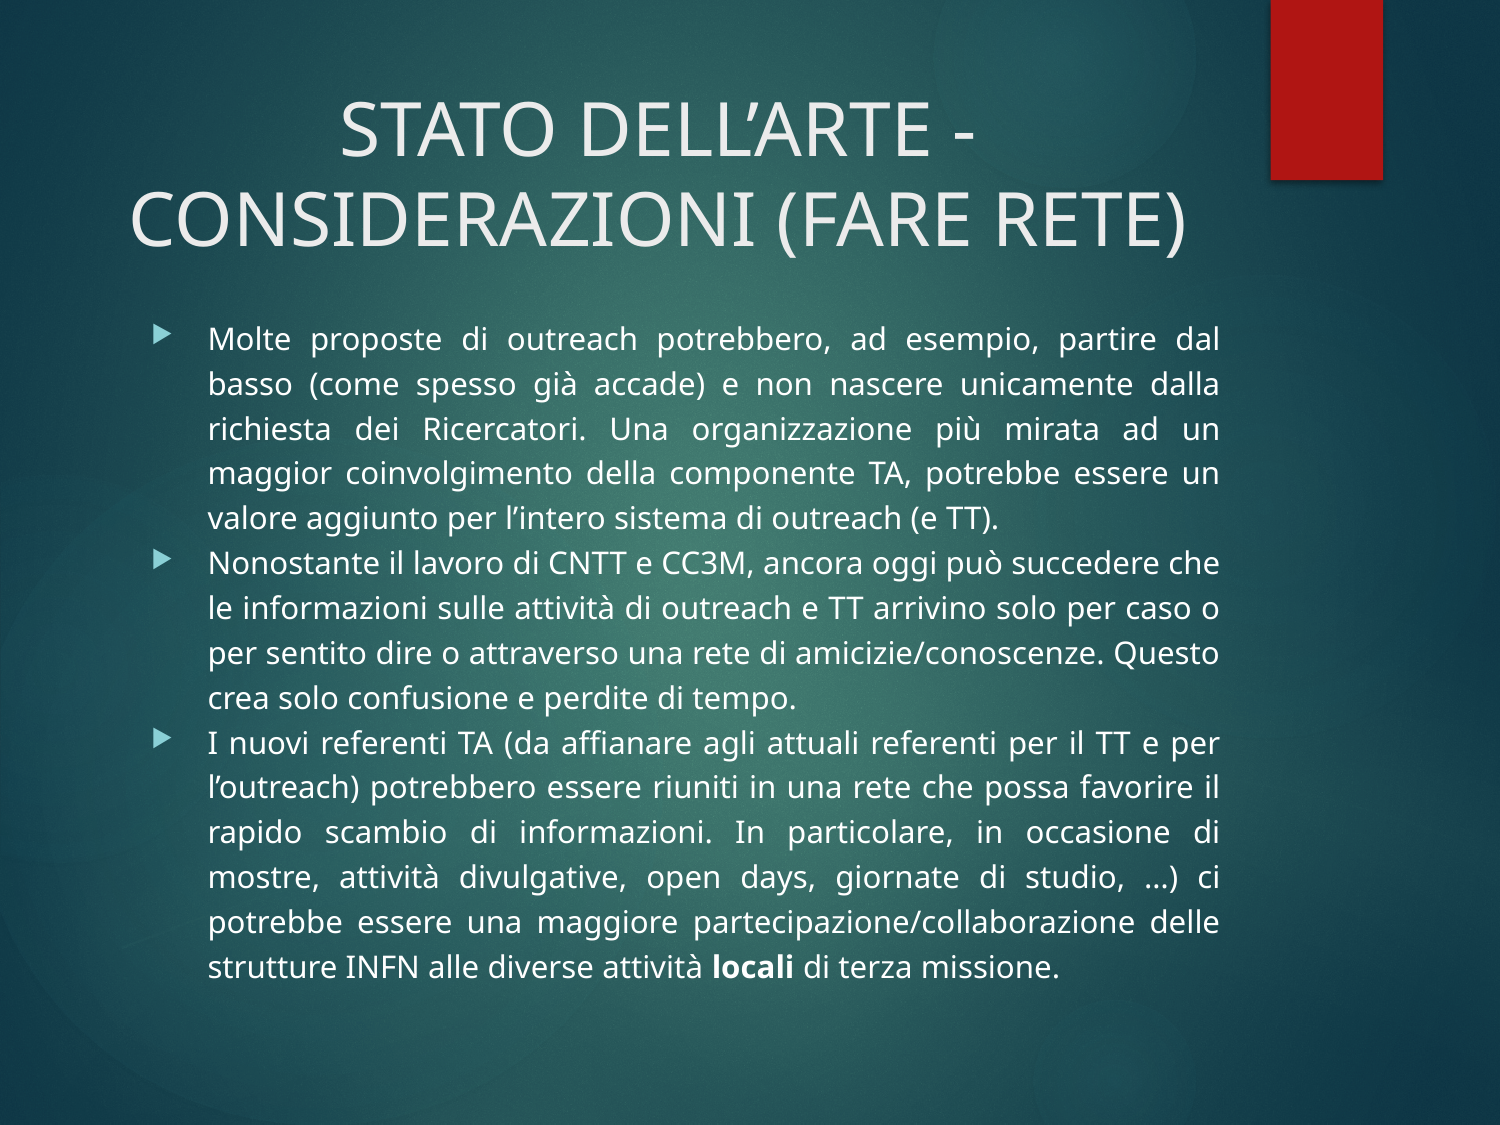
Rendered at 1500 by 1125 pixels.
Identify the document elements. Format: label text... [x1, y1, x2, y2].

list Molte proposte di outreach potrebbero, ad esempio, partire dal basso (come spesso già accade) e non nascere unicamente dalla richiesta dei Ricercatori. Una organizzazione più mirata ad un maggior coinvolgimento della componente TA, potrebbe essere un valore aggiunto per l’intero sistema di outreach (e TT). Nonostante il lavoro di CNTT e CC3M, ancora oggi può succedere che le informazioni sulle attività di outreach e TT arrivino solo per caso o per sentito dire o attraverso una rete di amicizie/conoscenze. Questo crea solo confusione e perdite di tempo. I nuovi referenti TA (da affianare agli attuali referenti per il TT e per l’outreach) potrebbero essere riuniti in una rete che possa favorire il rapido scambio di informazioni. In particolare, in occasione di mostre, attività divulgative, open days, giornate di studio, …) ci potrebbe essere una maggiore partecipazione/collaborazione delle strutture INFN alle diverse attività locali di terza missione. [136, 304, 1237, 1025]
title STATO DELL’ARTE -CONSIDERAZIONI (FARE RETE) [79, 74, 1237, 304]
